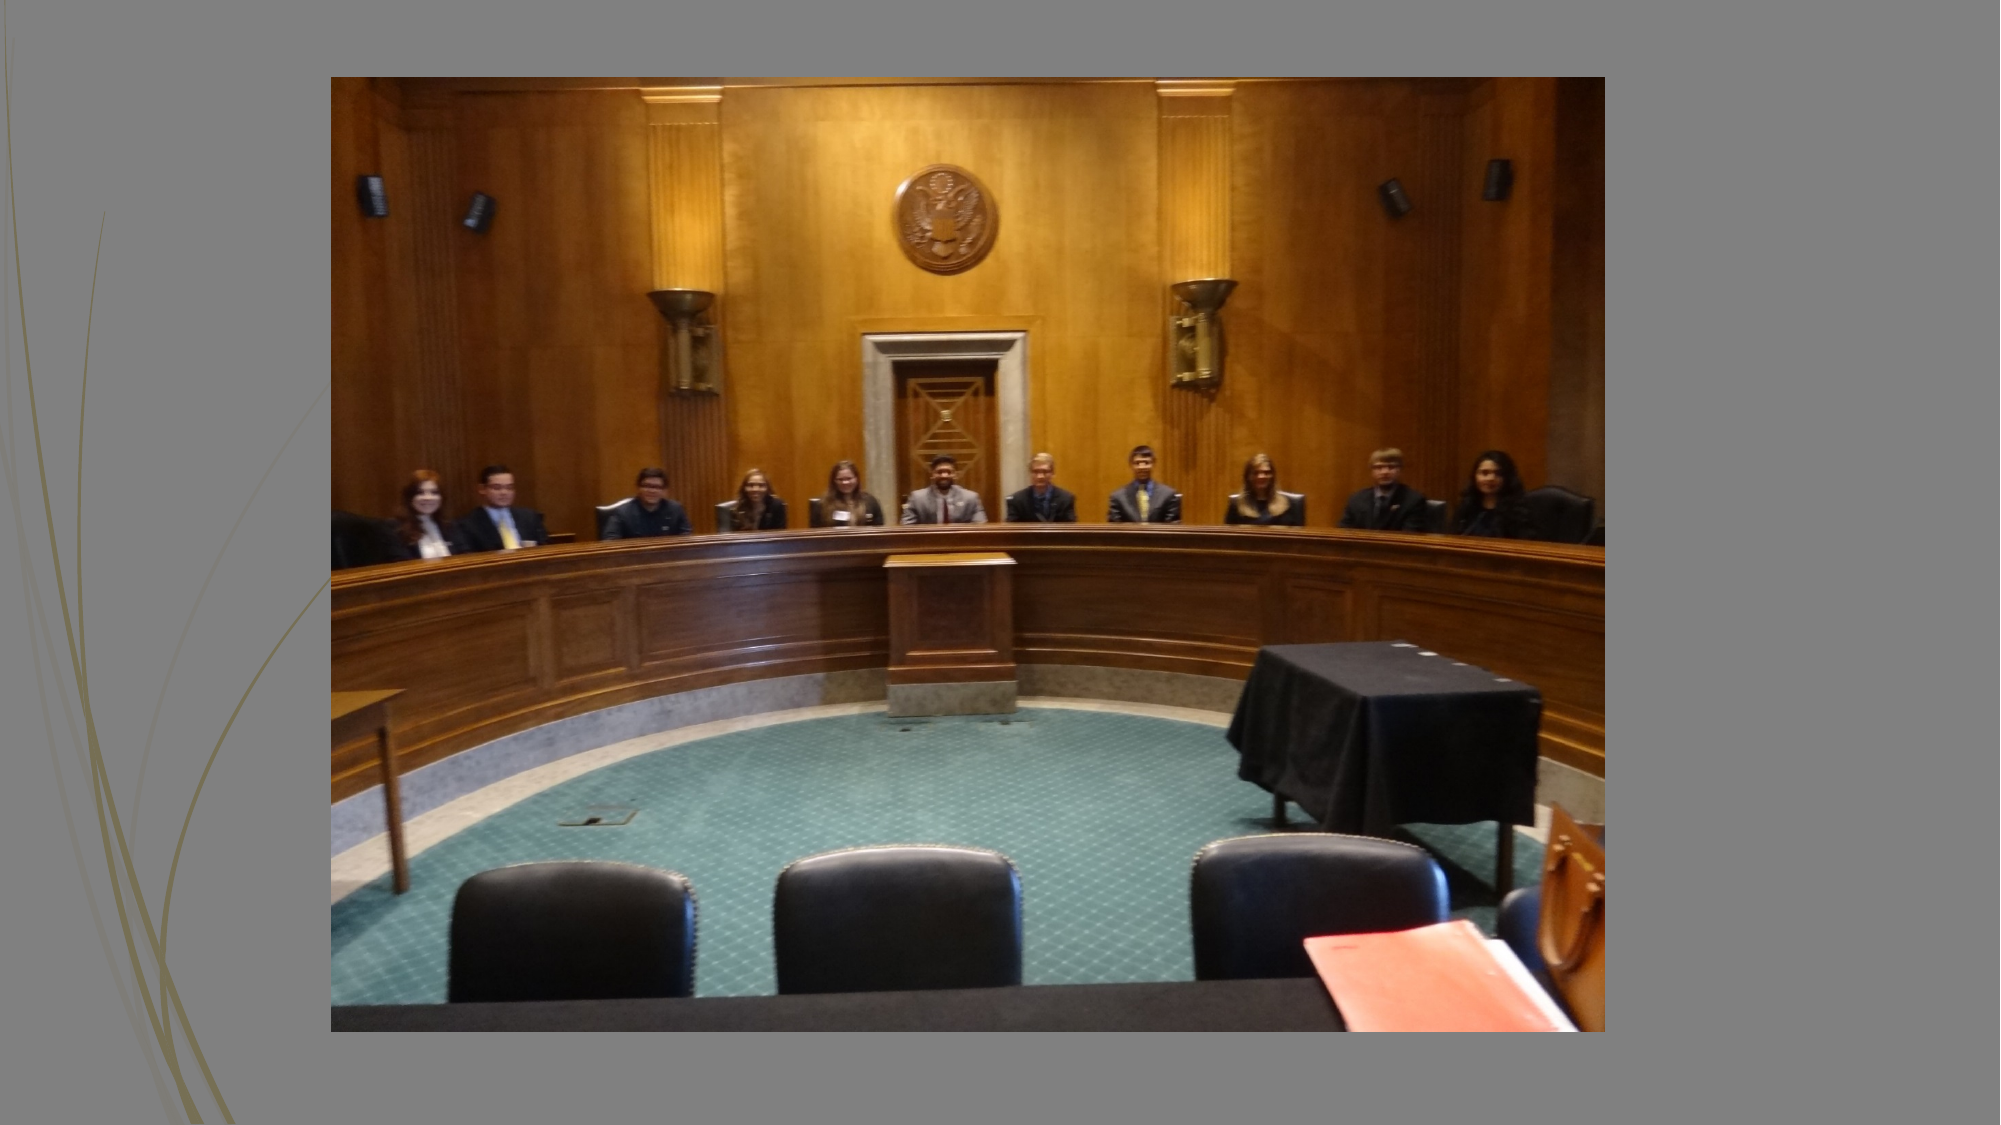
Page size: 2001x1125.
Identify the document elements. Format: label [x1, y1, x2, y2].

picture [331, 77, 1605, 1033]
